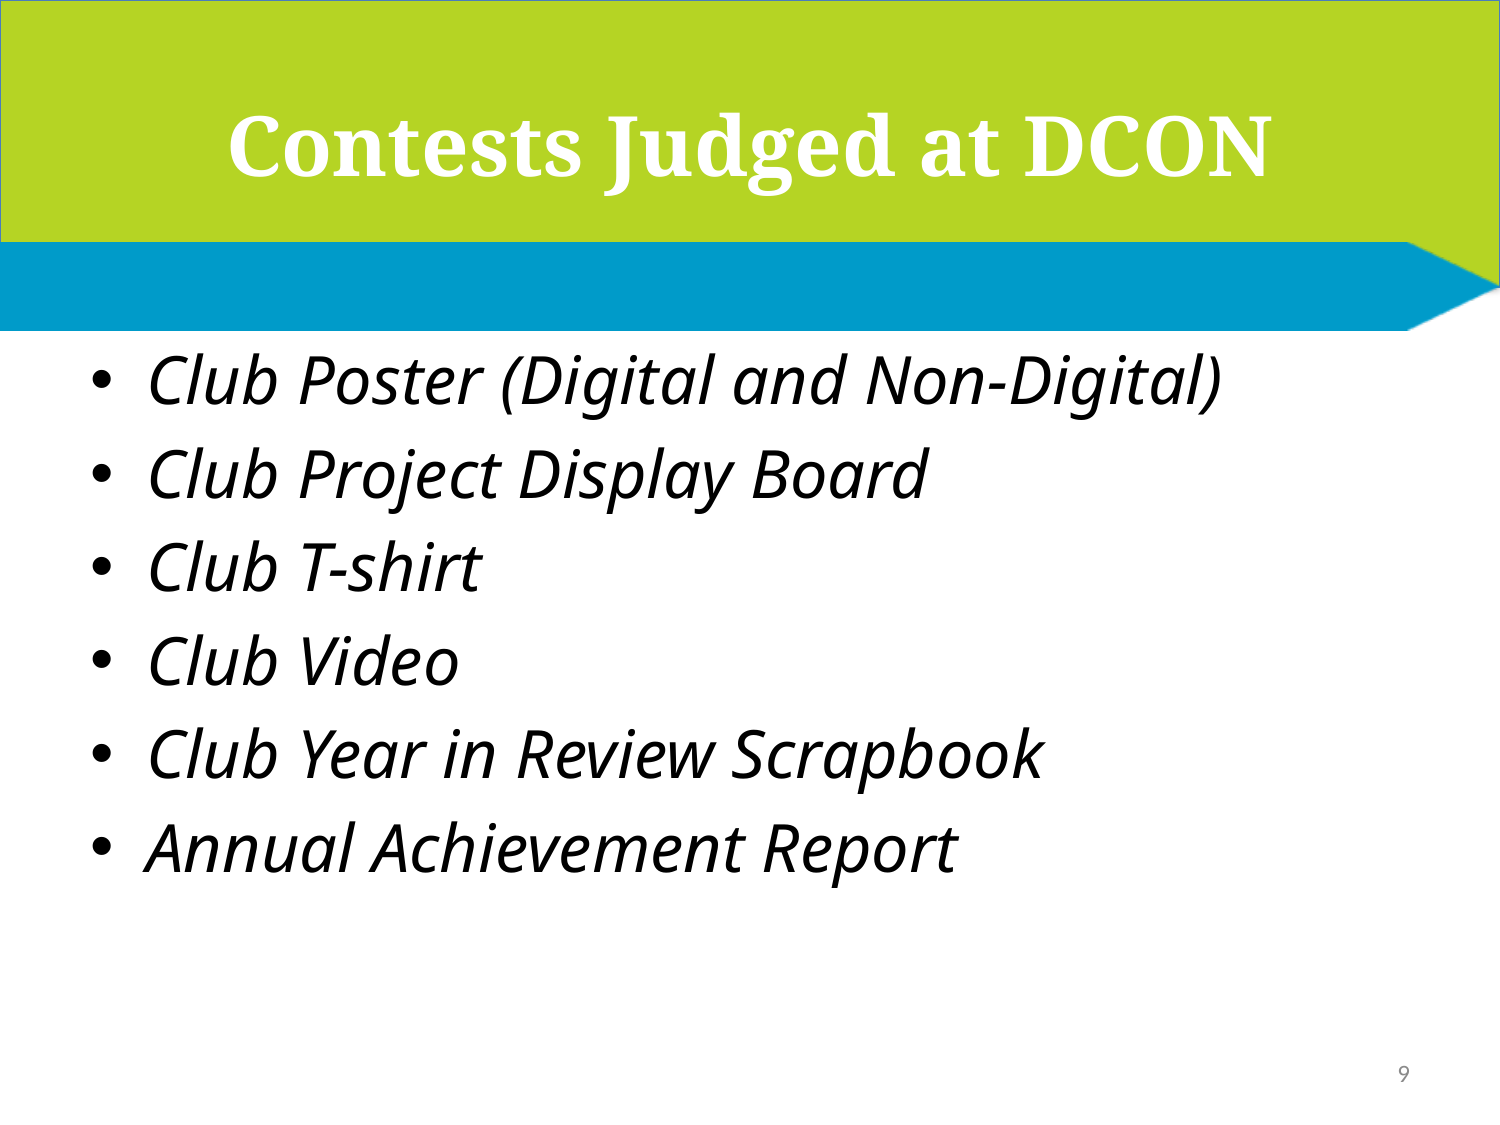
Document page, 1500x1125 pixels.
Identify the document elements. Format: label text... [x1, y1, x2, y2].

text_box Contests Judged at DCON [0, 0, 1500, 242]
list Club Poster (Digital and Non-Digital) Club Project Display Board Club T-shirt Club Video Club Year in Review Scrapbook Annual Achievement Report [75, 339, 1425, 1043]
picture [1408, 242, 1500, 331]
slide_number 9 [1074, 1042, 1425, 1103]
